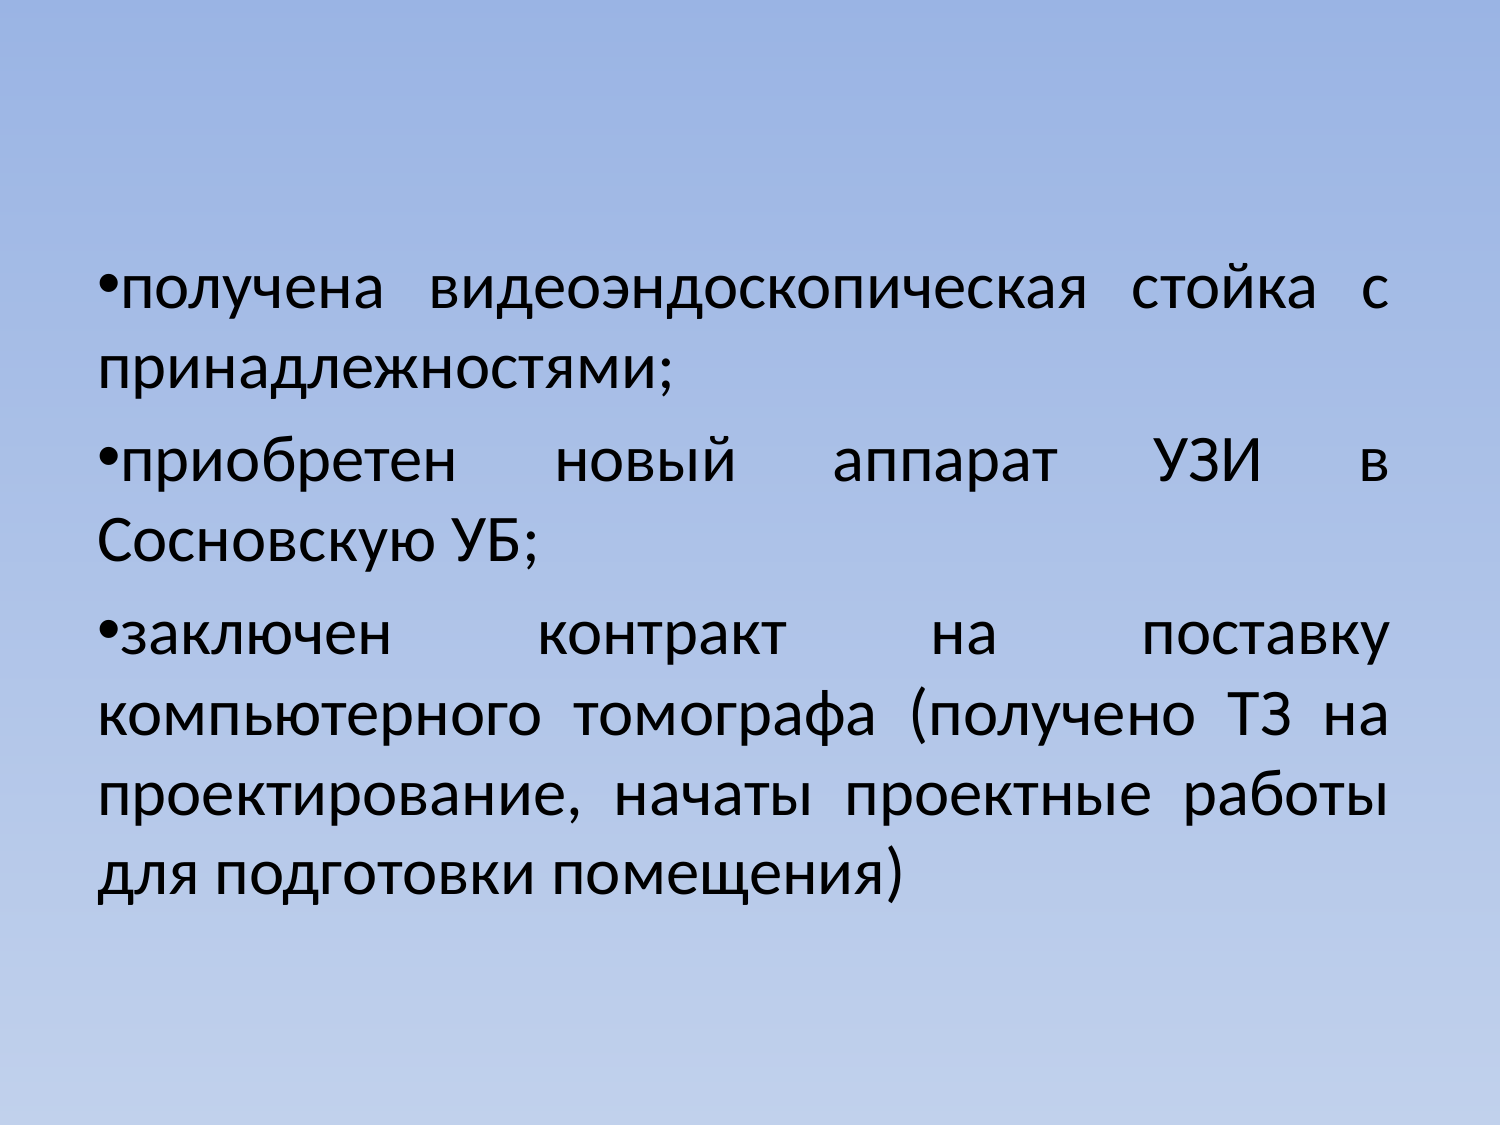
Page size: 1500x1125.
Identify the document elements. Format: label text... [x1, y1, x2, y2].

subtitle получена видеоэндоскопическая стойка с принадлежностями; приобретен новый аппарат УЗИ в Сосновскую УБ; заключен контракт на поставку компьютерного томографа (получено ТЗ на проектирование, начаты проектные работы для подготовки помещения) [82, 234, 1407, 925]
